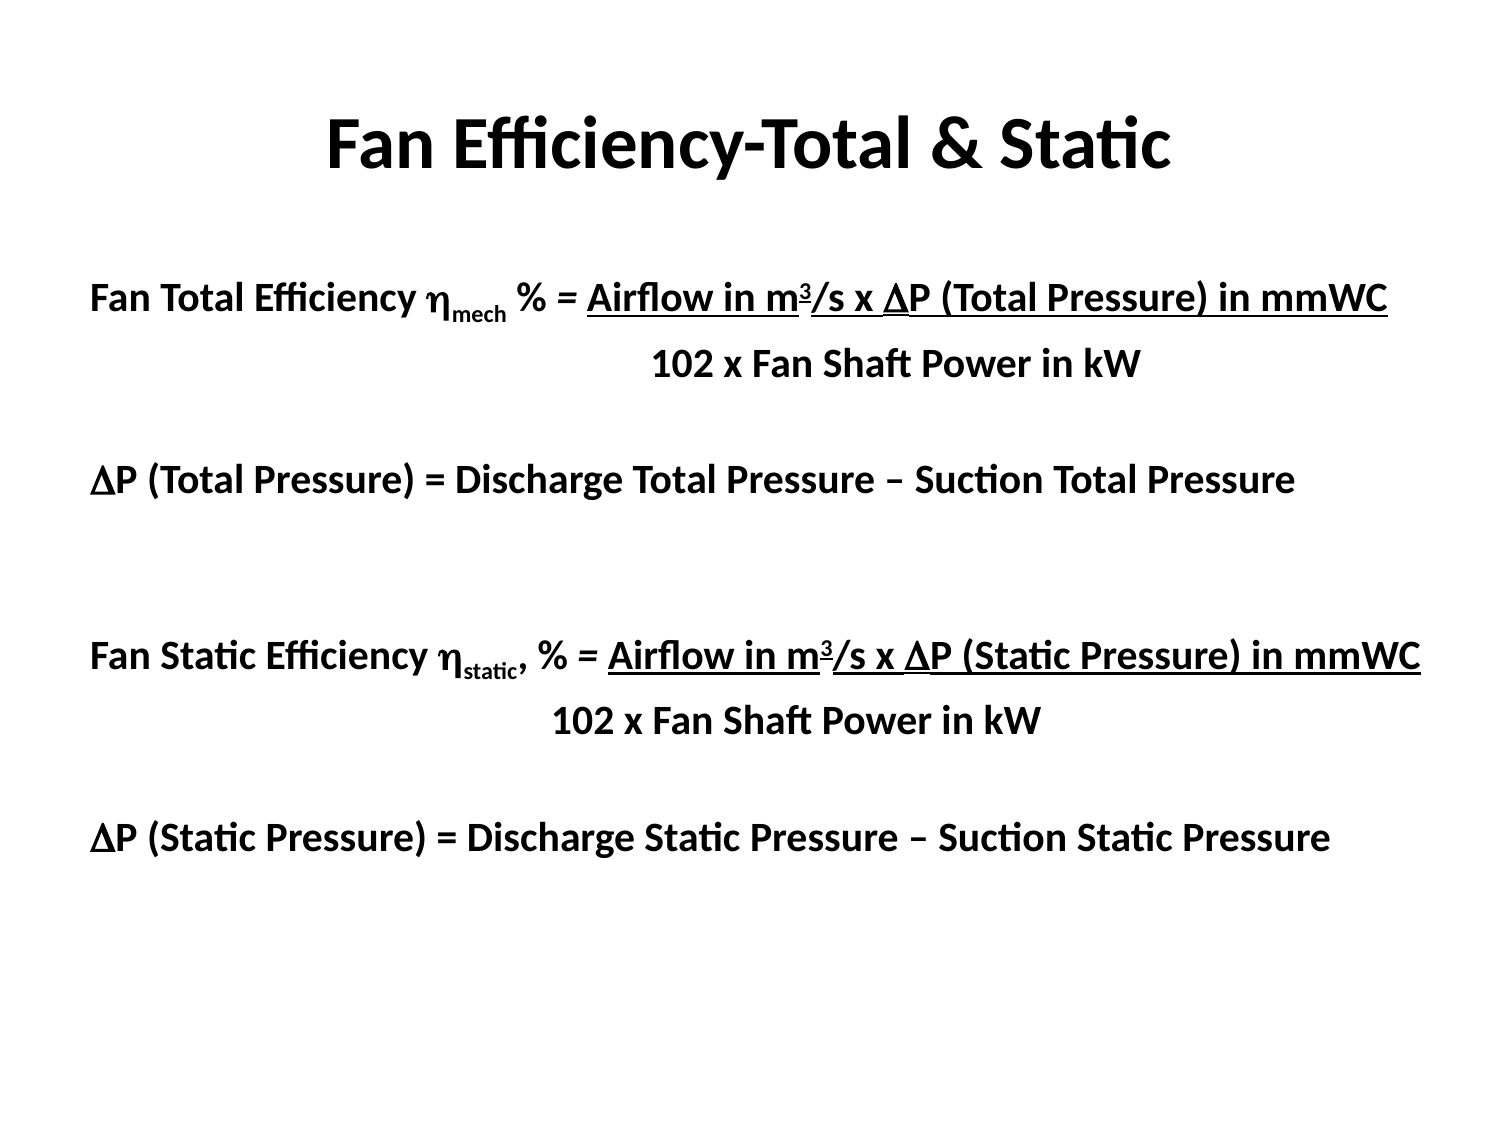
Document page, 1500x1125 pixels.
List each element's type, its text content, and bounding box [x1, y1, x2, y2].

title Fan Efficiency-Total & Static [75, 45, 1425, 233]
list Fan Total Efficiency mech % = Airflow in m3/s x P (Total Pressure) in mmWC 102 x Fan Shaft Power in kW P (Total Pressure) = Discharge Total Pressure – Suction Total Pressure Fan Static Efficiency static, % = Airflow in m3/s x P (Static Pressure) in mmWC 102 x Fan Shaft Power in kW P (Static Pressure) = Discharge Static Pressure – Suction Static Pressure [75, 262, 1463, 1005]
